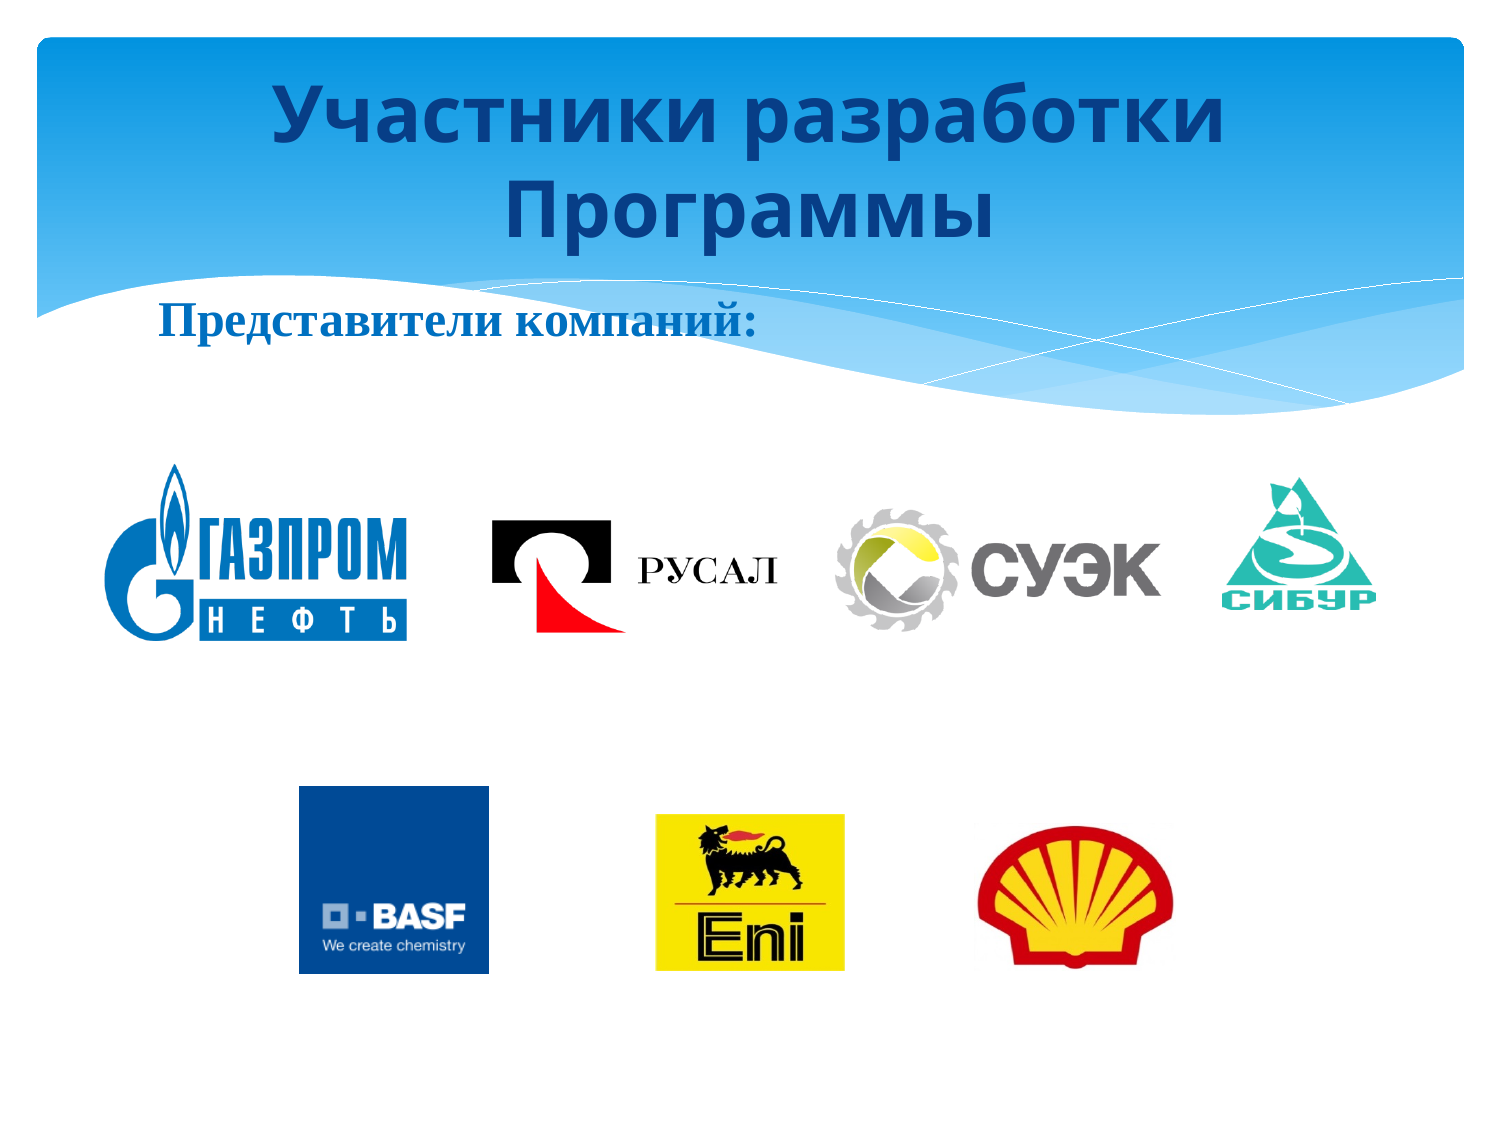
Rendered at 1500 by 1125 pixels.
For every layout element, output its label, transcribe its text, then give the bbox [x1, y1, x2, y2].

list Представители компаний: [143, 278, 1359, 1005]
title Участники разработки Программы [75, 55, 1425, 261]
picture [298, 786, 489, 975]
picture [974, 822, 1176, 972]
picture [832, 505, 1164, 634]
picture [477, 506, 791, 649]
picture [100, 455, 413, 649]
picture [655, 813, 845, 972]
picture [1222, 477, 1377, 610]
